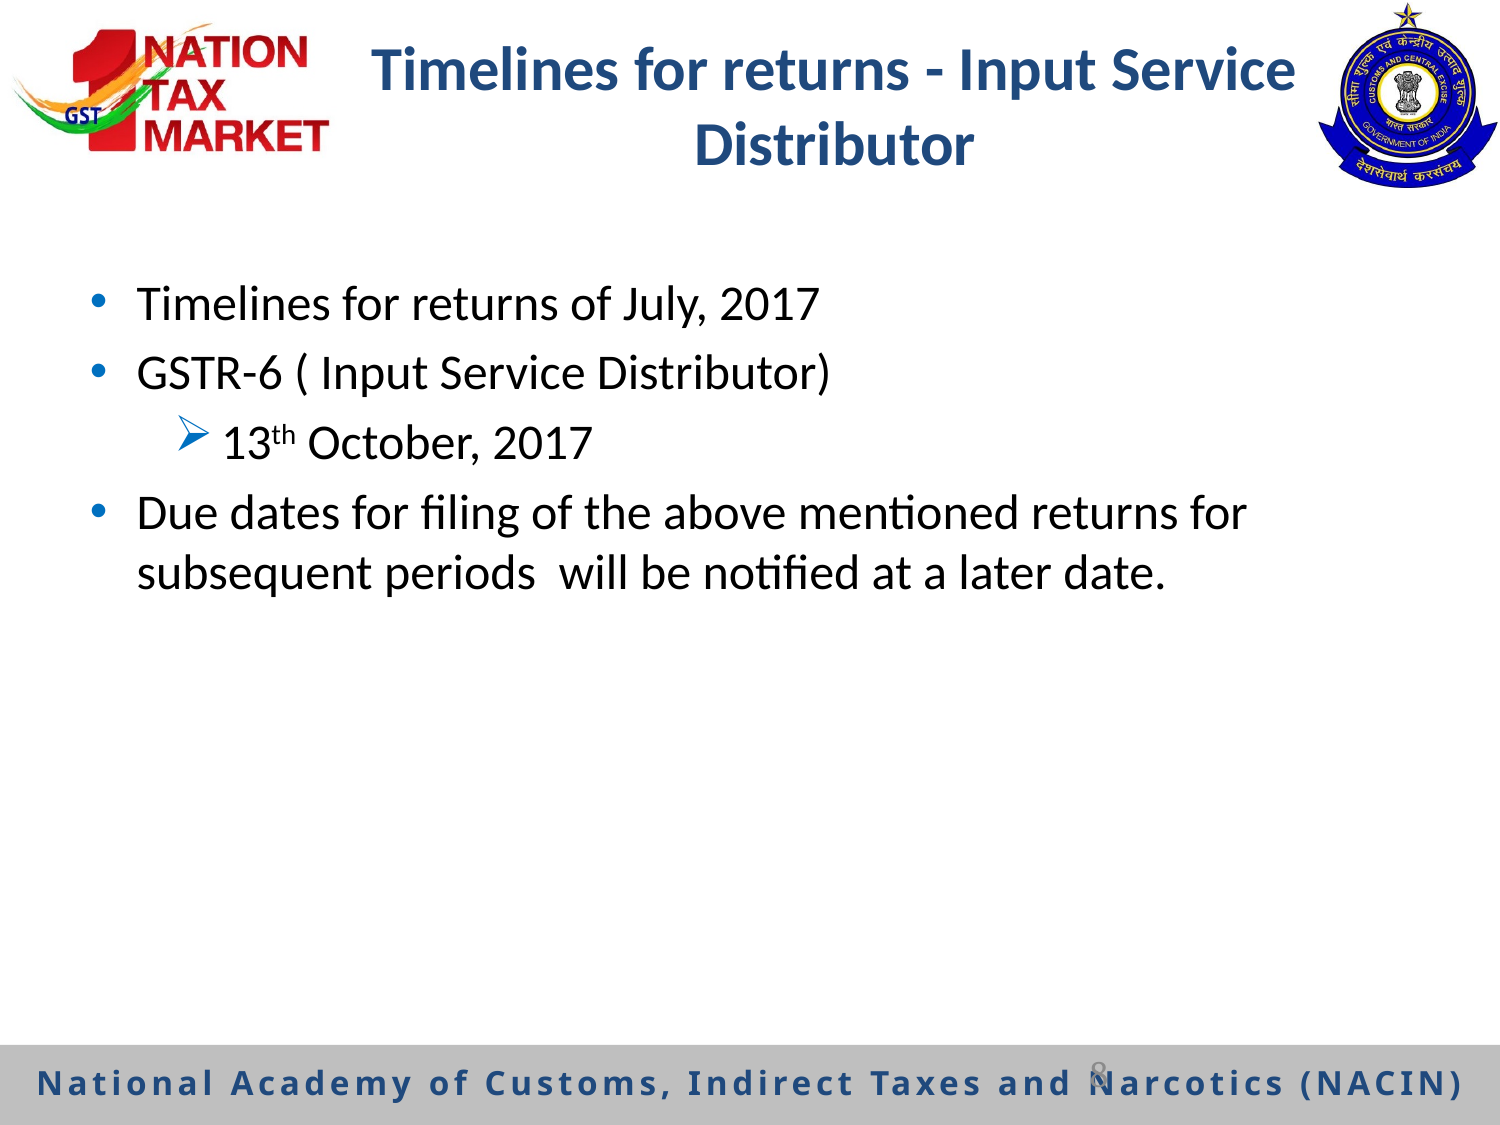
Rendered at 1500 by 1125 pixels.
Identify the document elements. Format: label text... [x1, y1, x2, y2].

footer National Academy of Customs, Indirect Taxes and Narcotics (NACIN) [0, 1044, 1500, 1125]
list Timelines for returns of July, 2017 GSTR-6 ( Input Service Distributor) 13th October, 2017 Due dates for filing of the above mentioned returns for subsequent periods will be notified at a later date. [75, 262, 1425, 1005]
picture [1316, 2, 1500, 188]
title Timelines for returns - Input Service Distributor [337, 18, 1333, 188]
picture [0, 1, 339, 169]
